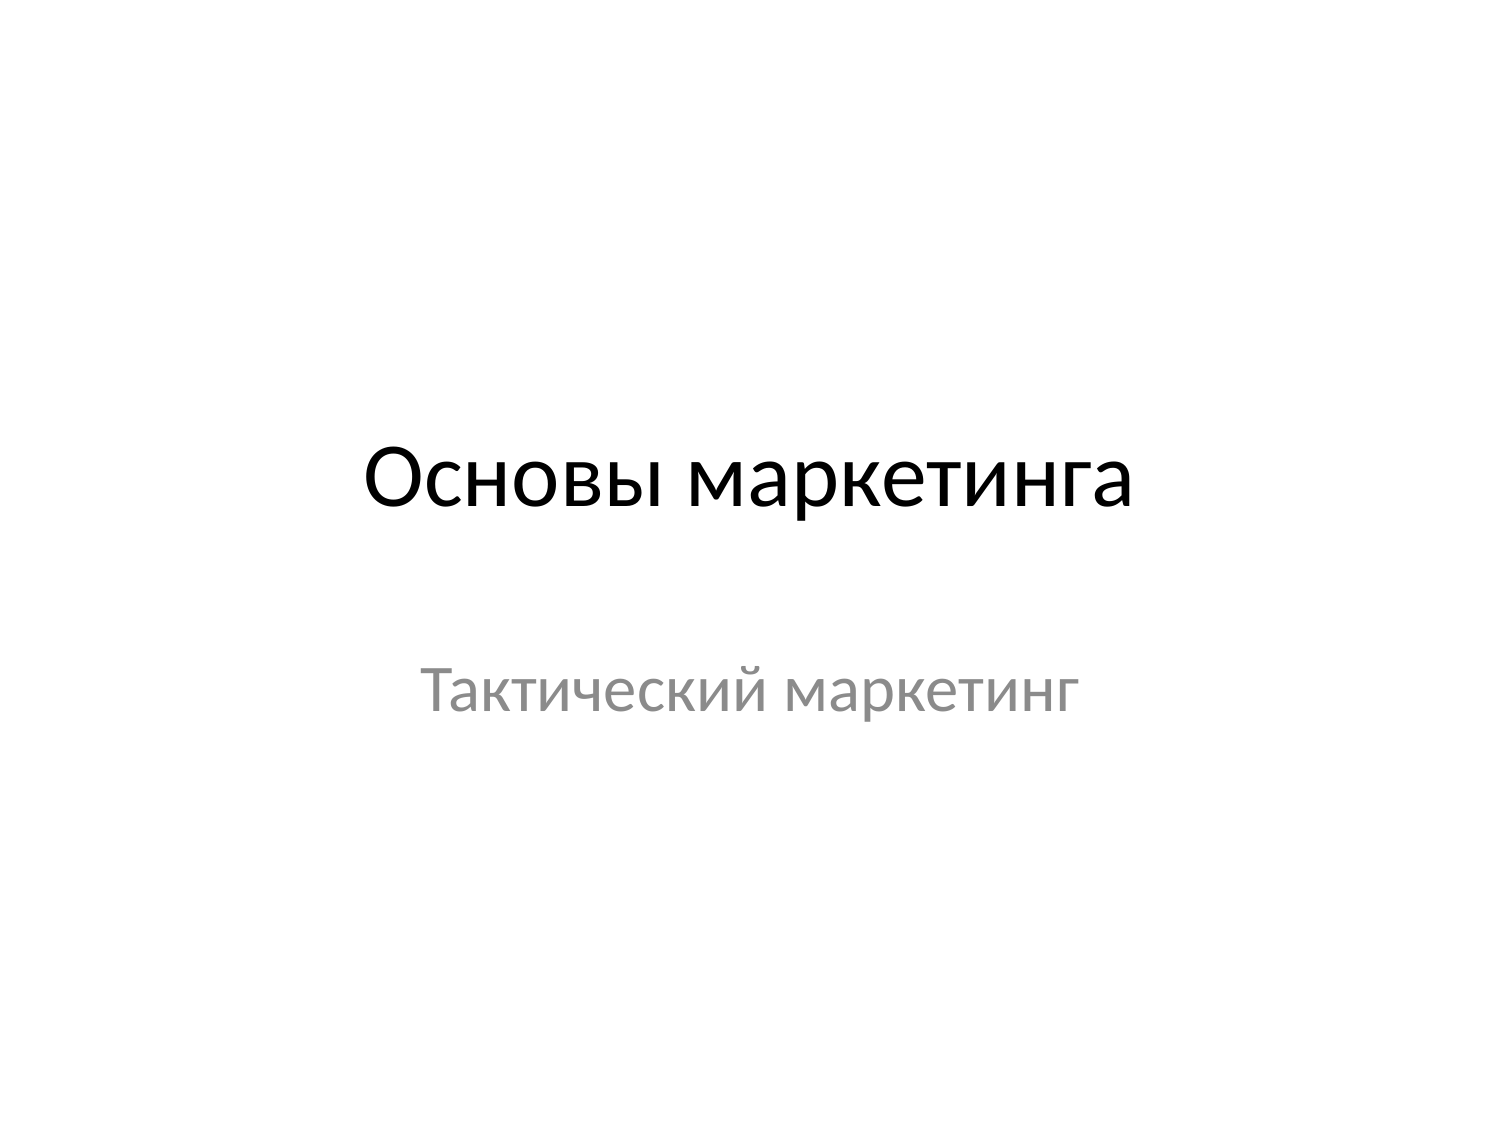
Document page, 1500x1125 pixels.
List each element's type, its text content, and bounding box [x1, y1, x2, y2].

subtitle Тактический маркетинг [225, 637, 1275, 925]
title Основы маркетинга [112, 349, 1388, 591]
